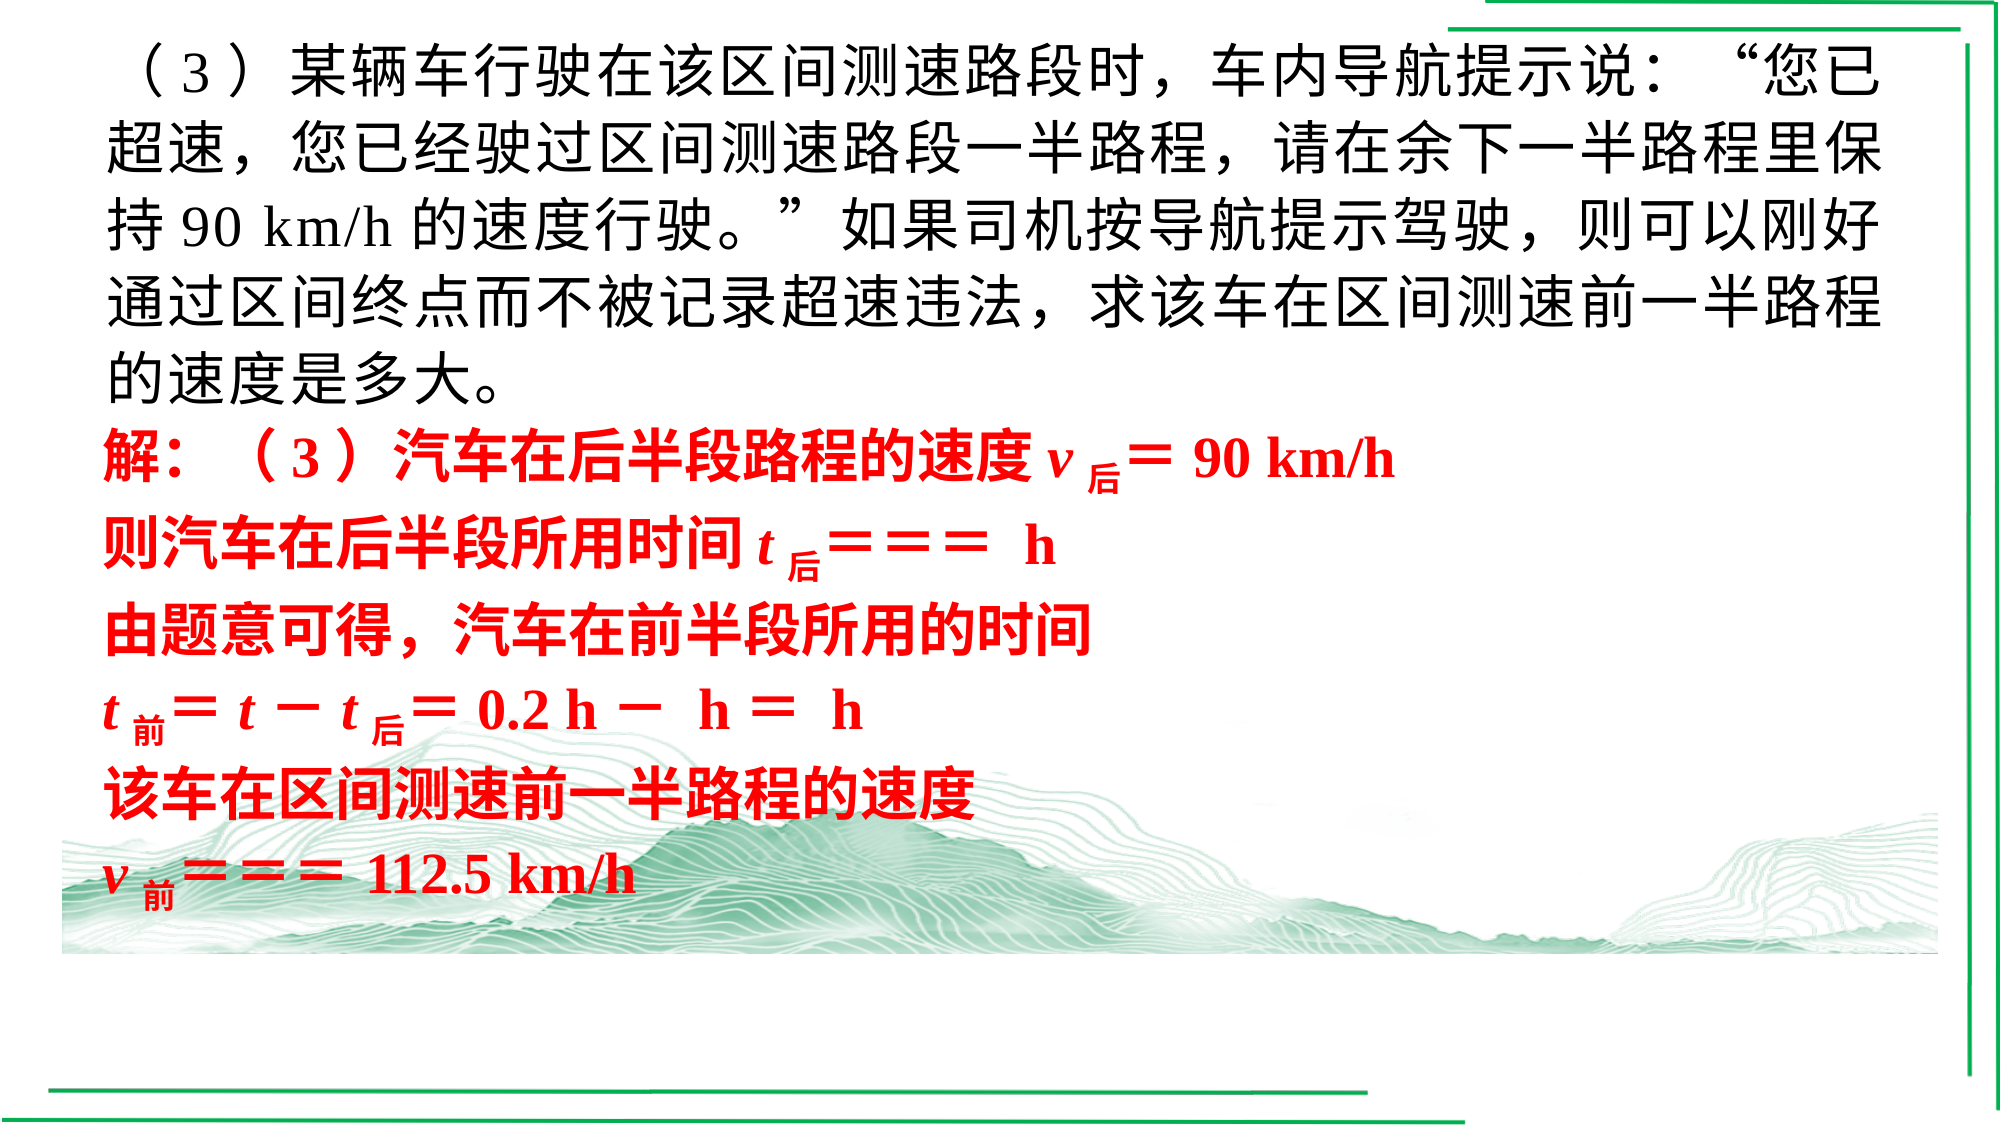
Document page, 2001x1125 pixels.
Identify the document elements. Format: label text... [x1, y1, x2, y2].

text_box （3）某辆车行驶在该区间测速路段时，车内导航提示说：“您已超速，您已经驶过区间测速路段一半路程，请在余下一半路程里保持90 km/h的速度行驶。”如果司机按导航提示驾驶，则可以刚好通过区间终点而不被记录超速违法，求该车在区间测速前一半路程的速度是多大。 [106, 27, 1894, 412]
picture [0, 0, 2001, 1125]
